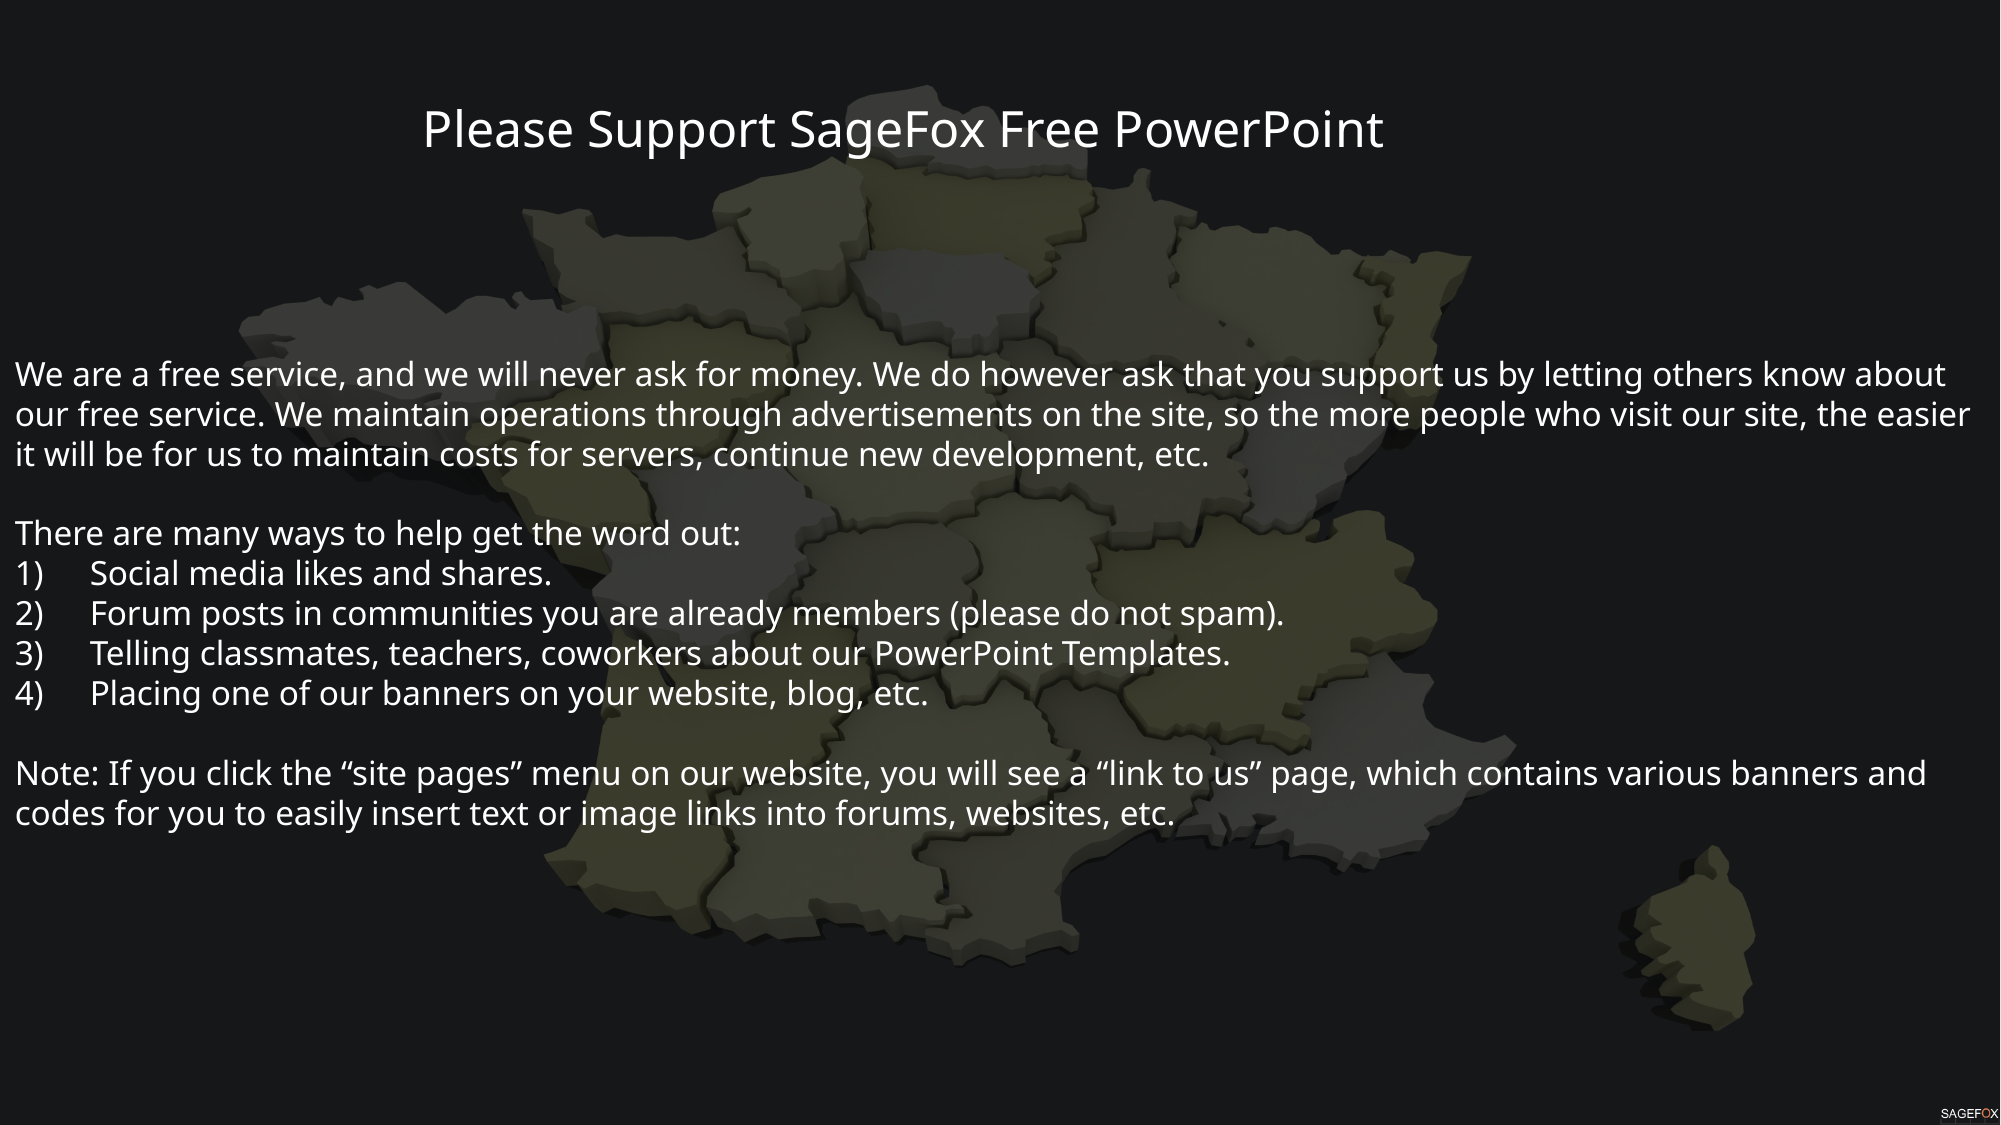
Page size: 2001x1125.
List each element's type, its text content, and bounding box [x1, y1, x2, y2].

text_box We are a free service, and we will never ask for money. We do however ask that you support us by letting others know about our free service. We maintain operations through advertisements on the site, so the more people who visit our site, the easier it will be for us to maintain costs for servers, continue new development, etc. There are many ways to help get the word out: Social media likes and shares. Forum posts in communities you are already members (please do not spam). Telling classmates, teachers, coworkers about our PowerPoint Templates. Placing one of our banners on your website, blog, etc. Note: If you click the “site pages” menu on our website, you will see a “link to us” page, which contains various banners and codes for you to easily insert text or image links into forums, websites, etc. [0, 0, 2000, 1125]
title Please Support SageFox Free PowerPoint [363, 72, 1444, 190]
